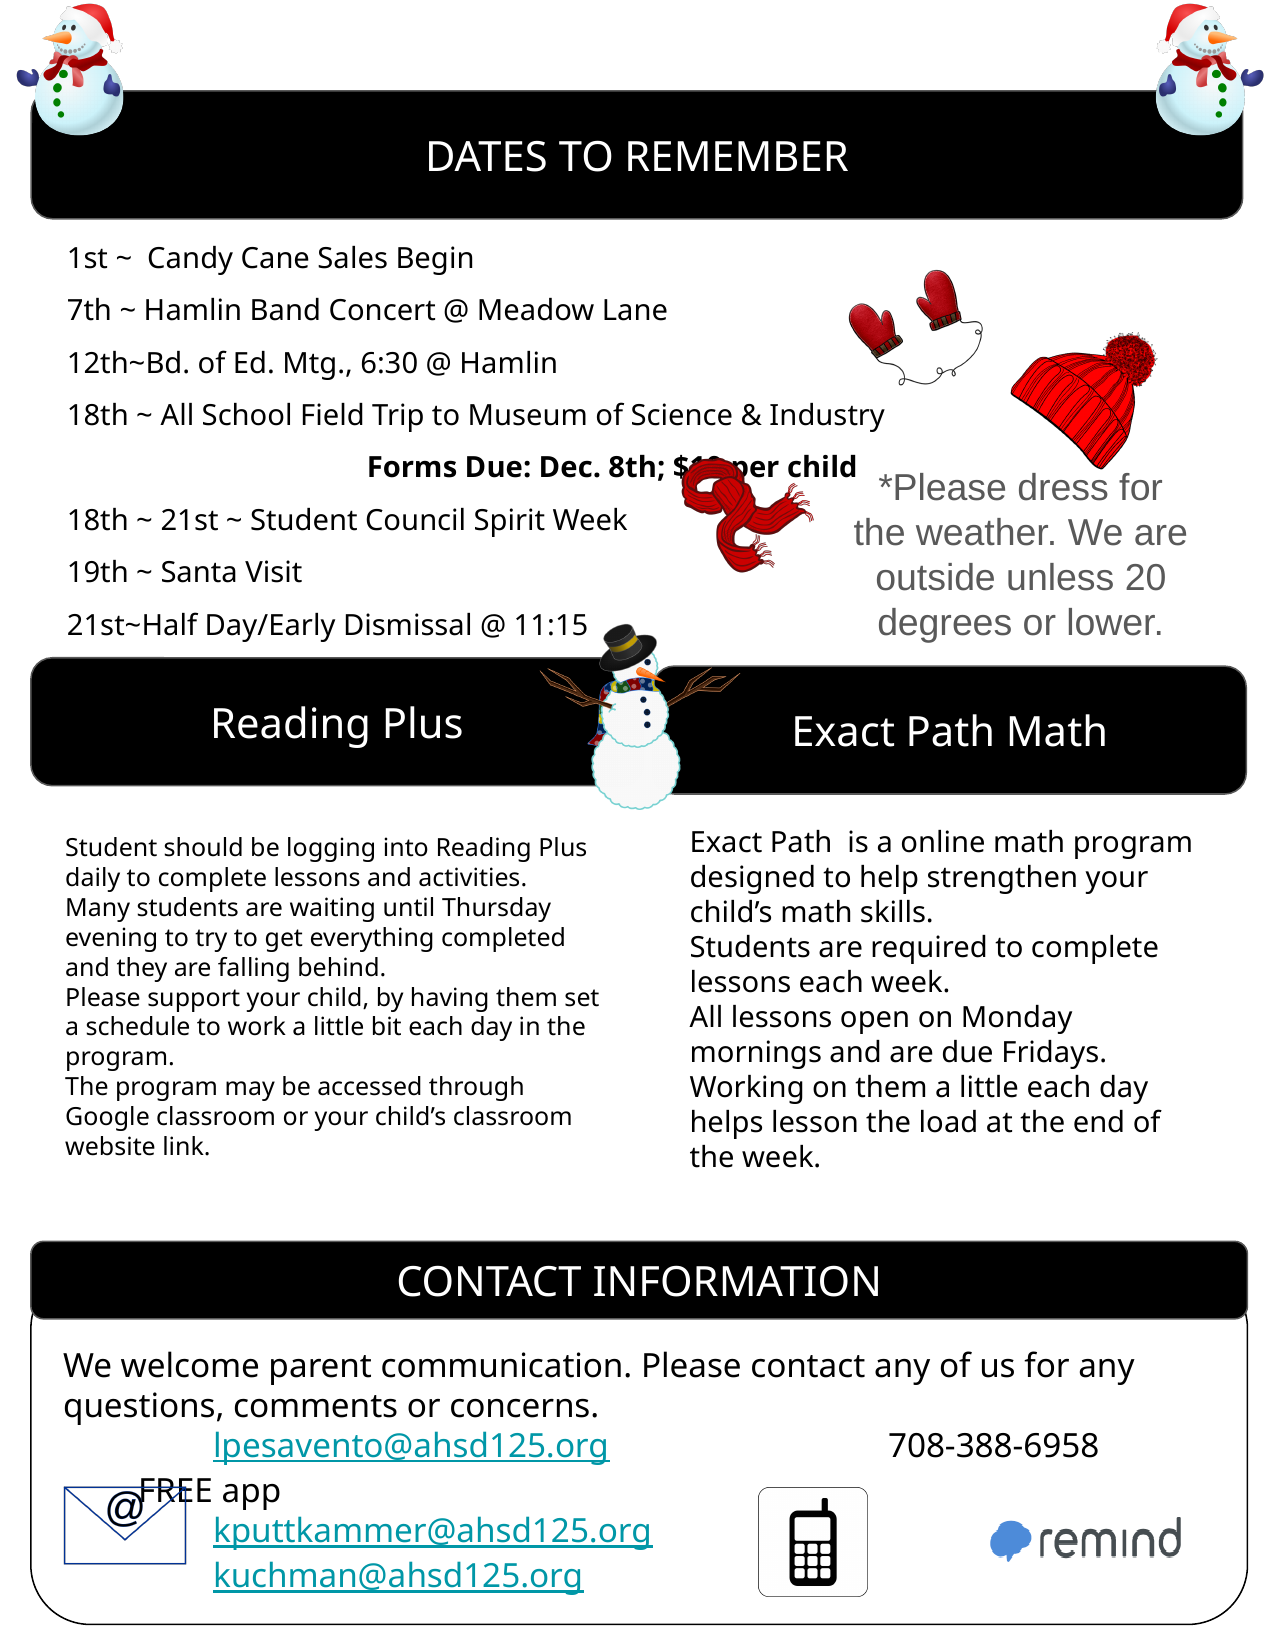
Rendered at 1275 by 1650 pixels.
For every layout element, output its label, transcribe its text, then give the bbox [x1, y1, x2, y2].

picture [537, 623, 741, 811]
picture [677, 445, 818, 586]
picture [957, 1487, 1209, 1597]
picture [758, 1487, 868, 1597]
text_box Student should be logging into Reading Plus daily to complete lessons and activities. Many students are waiting until Thursday evening to try to get everything completed and they are falling behind. Please support your child, by having them set a schedule to work a little bit each day in the program. The program may be accessed through Google classroom or your child’s classroom website link. [30, 815, 643, 1212]
text_box Reading Plus [30, 657, 532, 786]
text_box We welcome parent communication. Please contact any of us for any questions, comments or concerns. lpesavento@ahsd125.org 708-388-6958 FREE app kputtkammer@ahsd125.org kuchman@ahsd125.org [30, 1314, 1248, 1625]
picture [48, 1442, 202, 1596]
text_box 1st ~ Candy Cane Sales Begin 7th ~ Hamlin Band Concert @ Meadow Lane 12th~Bd. of Ed. Mtg., 6:30 @ Hamlin 18th ~ All School Field Trip to Museum of Science & Industry Forms Due: Dec. 8th; $10 per child 18th ~ 21st ~ Student Council Spirit Week 19th ~ Santa Visit 21st~Half Day/Early Dismissal @ 11:15 [31, 218, 1243, 644]
text_box Exact Path Math [746, 666, 1247, 794]
picture [0, 0, 140, 140]
text_box CONTACT INFORMATION [30, 1241, 1248, 1319]
text_box *Please dress for the weather. We are outside unless 20 degrees or lower. [833, 447, 1209, 635]
picture [844, 259, 996, 407]
text_box DATES TO REMEMBER [31, 90, 1243, 219]
picture [1139, 0, 1275, 140]
picture [991, 291, 1177, 454]
text_box Exact Path is a online math program designed to help strengthen your child’s math skills. Students are required to complete lessons each week. All lessons open on Monday mornings and are due Fridays. Working on them a little each day helps lesson the load at the end of the week. [652, 780, 1247, 1224]
